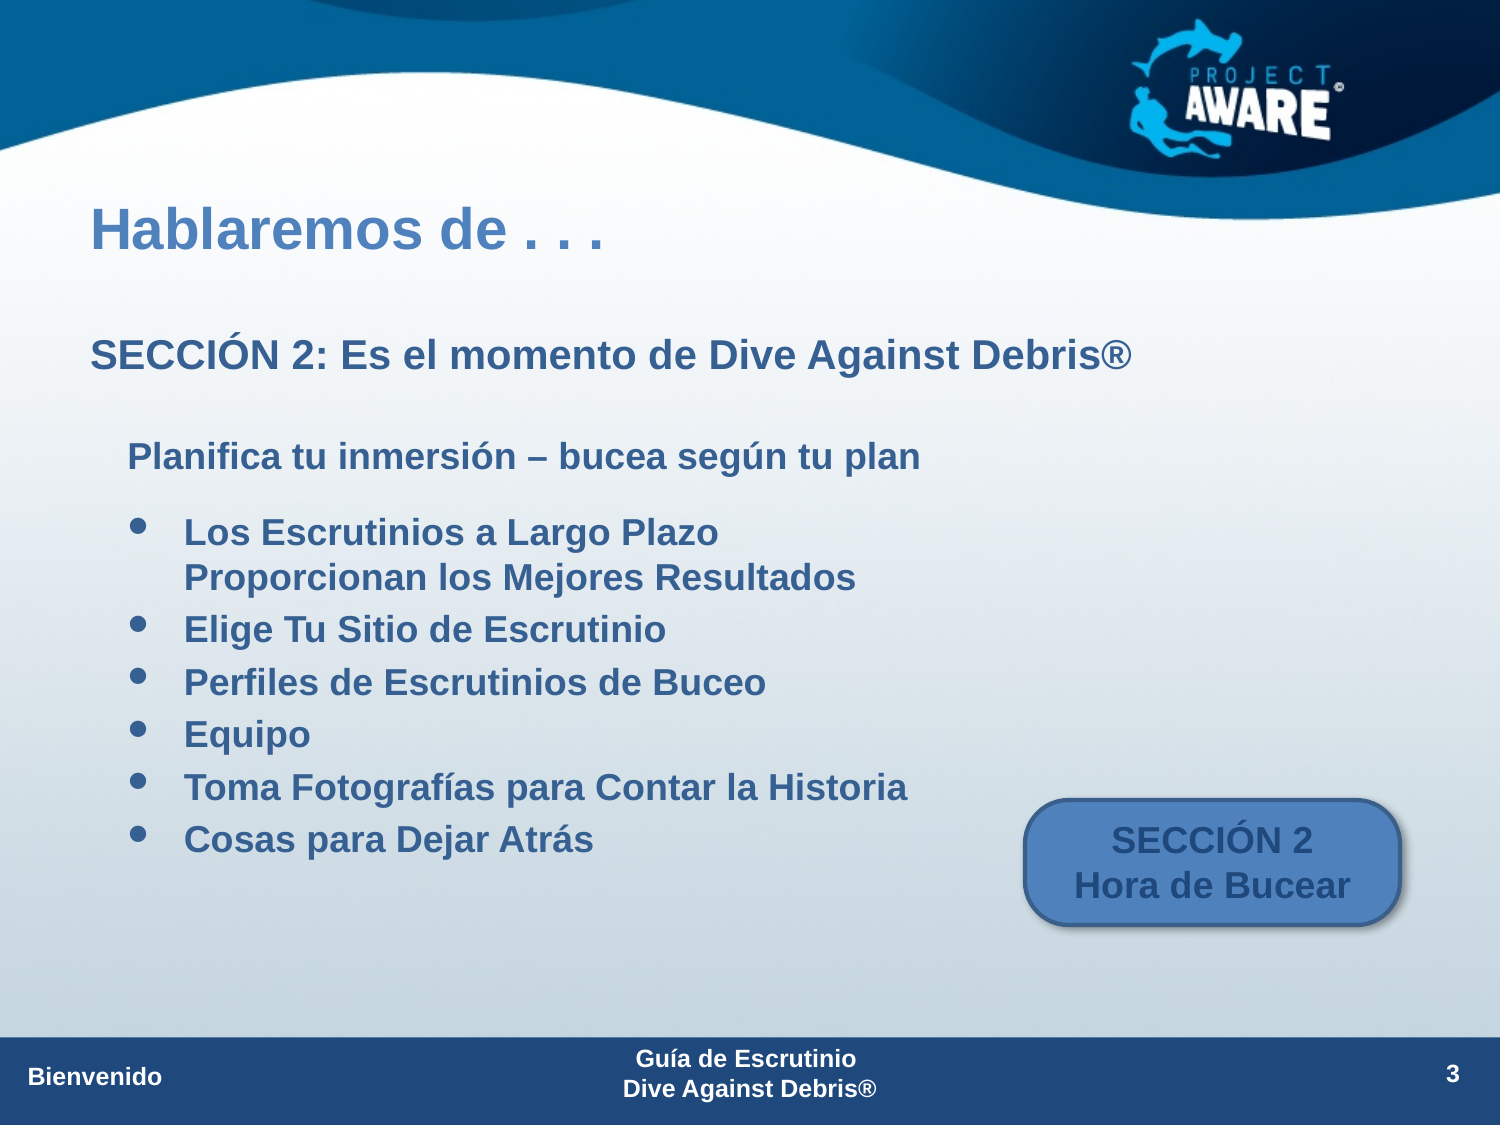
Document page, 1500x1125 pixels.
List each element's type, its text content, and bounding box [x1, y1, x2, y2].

picture [0, 0, 1500, 1037]
list Bienvenido [12, 1052, 438, 1103]
text_box SECCIÓN 2 Hora de Bucear [1024, 808, 1400, 914]
title Hablaremos de . . . [75, 145, 950, 308]
text_box Planifica tu inmersión – bucea según tu plan [112, 424, 1450, 500]
list SECCIÓN 2: Es el momento de Dive Against Debris® [75, 320, 1413, 413]
slide_number 3 [1350, 1042, 1475, 1103]
list Los Escrutinios a Largo Plazo Proporcionan los Mejores Resultados Elige Tu Sitio de Escrutinio Perfiles de Escrutinios de Buceo Equipo Toma Fotografías para Contar la Historia Cosas para Dejar Atrás [112, 500, 950, 880]
footer Guía de Escrutinio Dive Against Debris® [587, 1042, 913, 1103]
text_box [1039, 797, 1385, 808]
text_box [1036, 914, 1389, 928]
